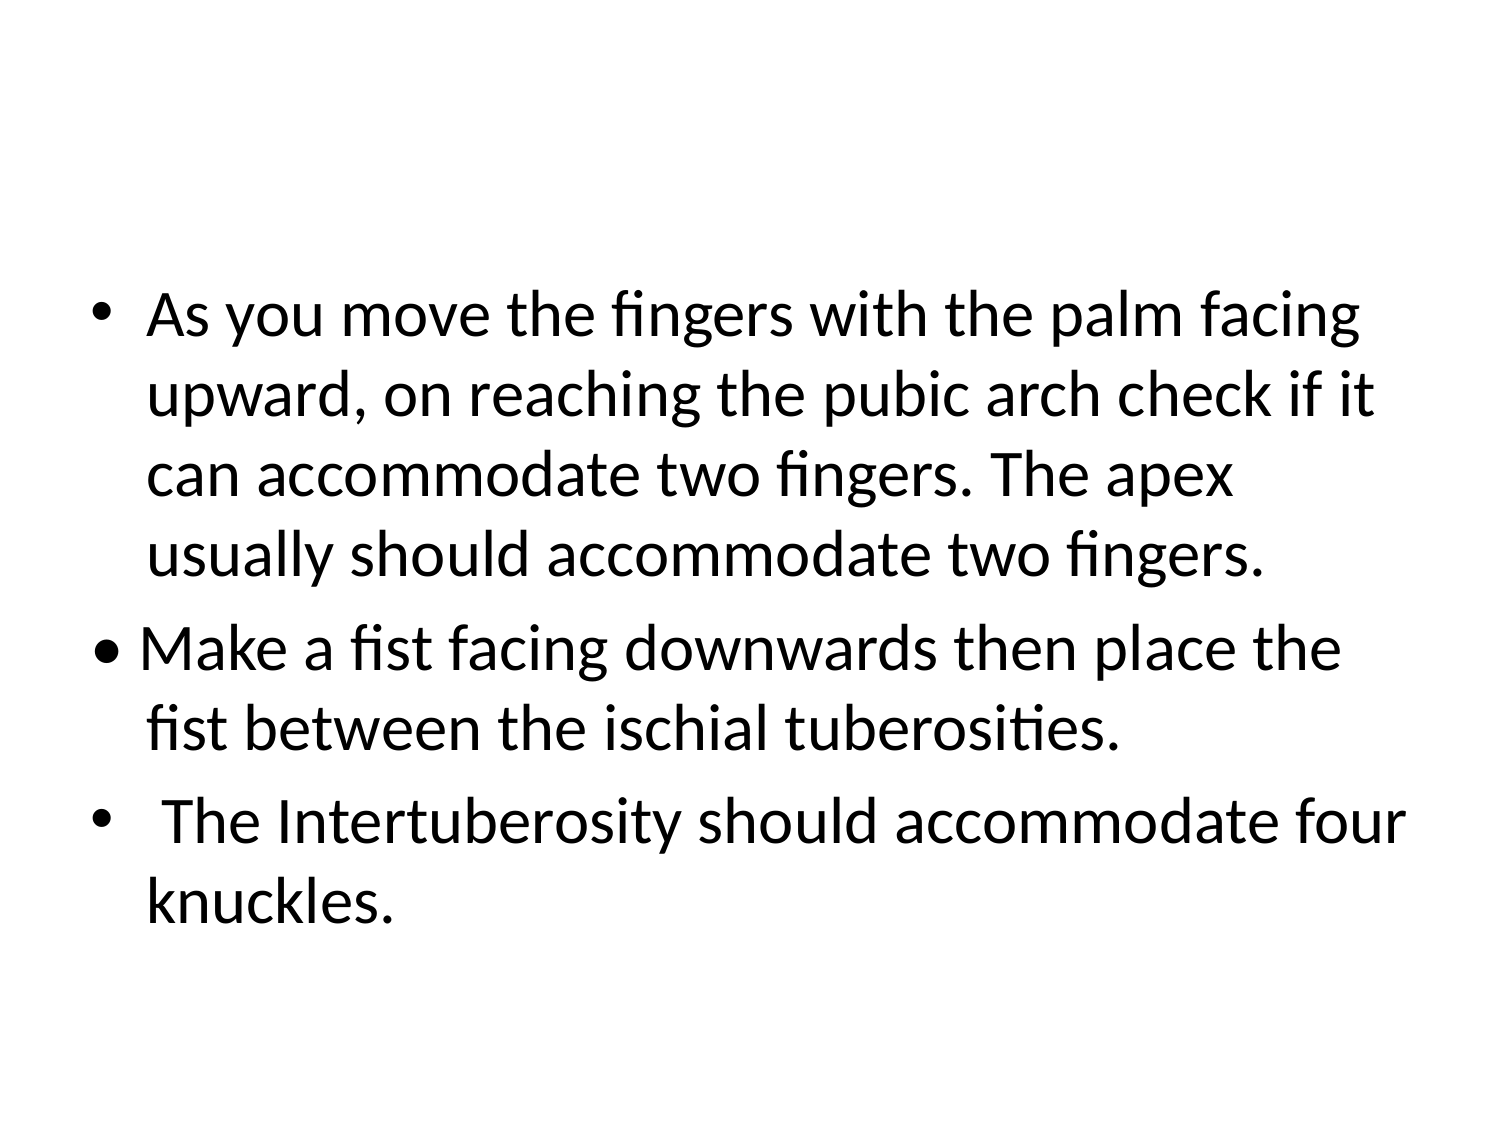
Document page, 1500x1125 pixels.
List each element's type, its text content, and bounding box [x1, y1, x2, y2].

list As you move the fingers with the palm facing upward, on reaching the pubic arch check if it can accommodate two fingers. The apex usually should accommodate two fingers. • Make a fist facing downwards then place the fist between the ischial tuberosities. The Intertuberosity should accommodate four knuckles. [75, 262, 1425, 1005]
